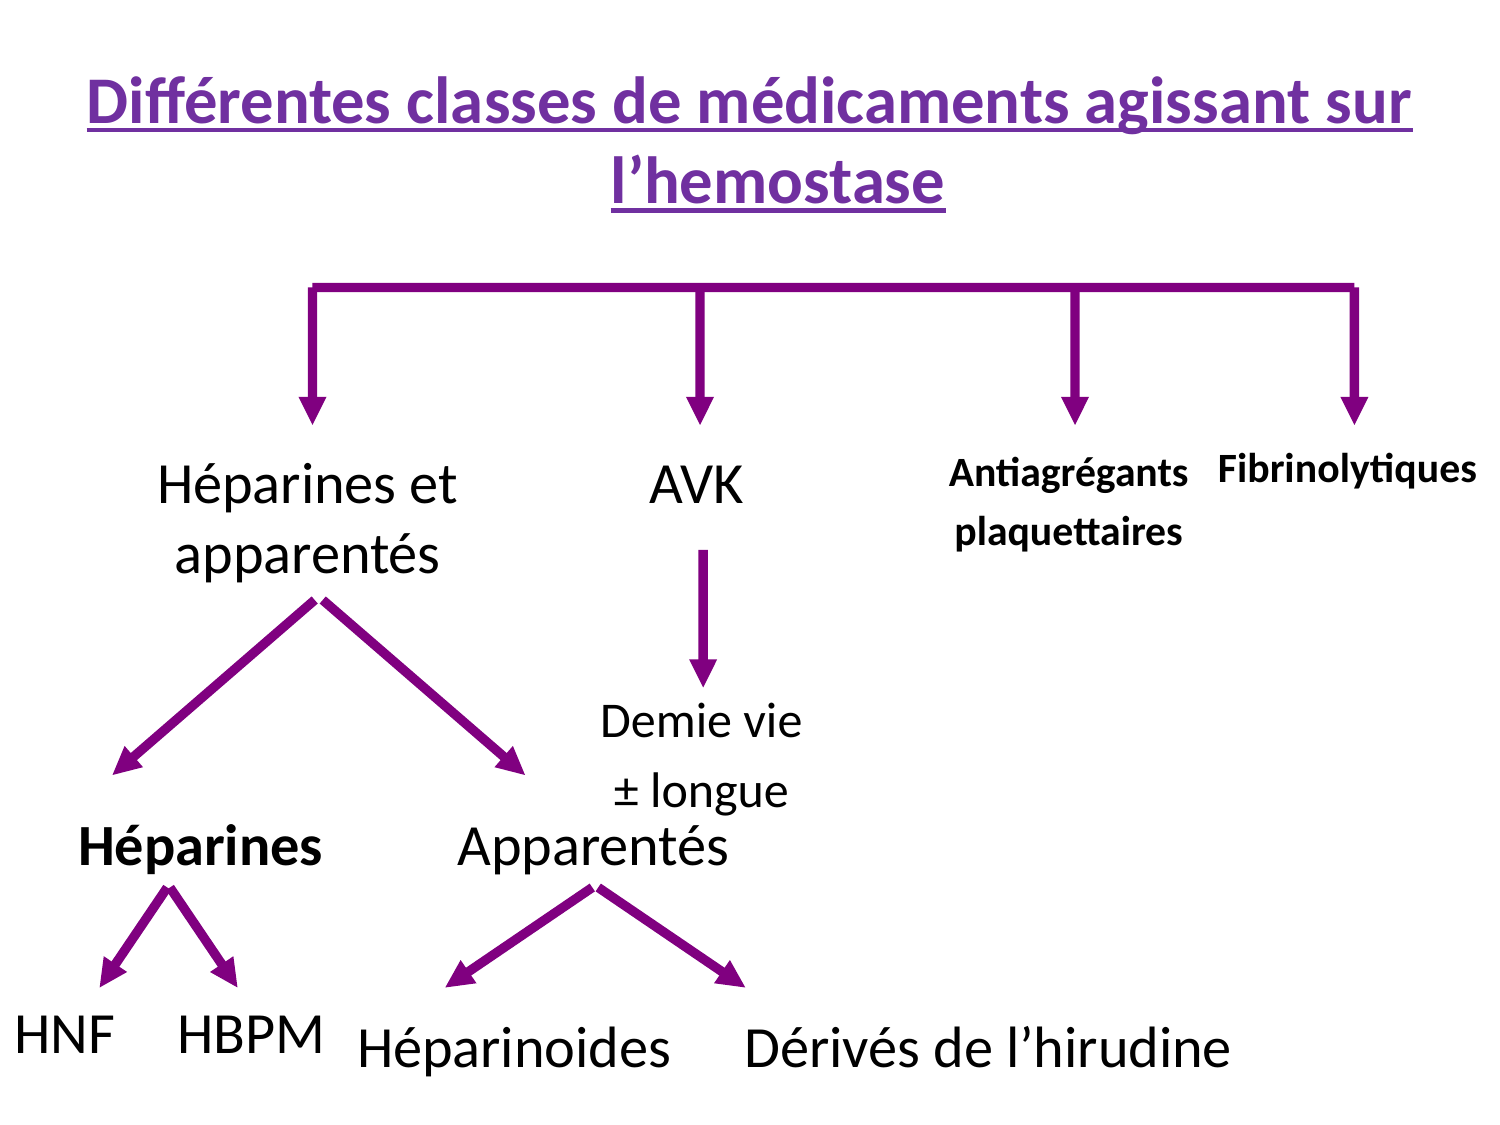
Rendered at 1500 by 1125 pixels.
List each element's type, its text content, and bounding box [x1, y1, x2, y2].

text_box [99, 887, 238, 988]
text_box [1348, 288, 1361, 425]
text_box Dérivés de l’hirudine [714, 1001, 1262, 1102]
text_box [696, 549, 710, 688]
text_box [306, 288, 319, 425]
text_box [445, 887, 746, 988]
text_box Antiagrégants plaquettaires [874, 437, 1263, 600]
text_box Demie vie ± longue [539, 680, 864, 856]
text_box HBPM [163, 987, 360, 1088]
text_box [693, 288, 707, 425]
text_box [1068, 288, 1082, 425]
text_box Héparines et apparentés [125, 437, 491, 550]
text_box Héparines [37, 800, 364, 913]
text_box Différentes classes de médicaments agissant sur l’hemostase [24, 49, 1475, 263]
text_box Héparinoides [328, 1001, 700, 1102]
text_box HNF [0, 987, 163, 1088]
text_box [112, 599, 526, 776]
text_box Apparentés [437, 800, 750, 913]
text_box Fibrinolytiques [1195, 433, 1500, 598]
text_box AVK [609, 437, 785, 550]
